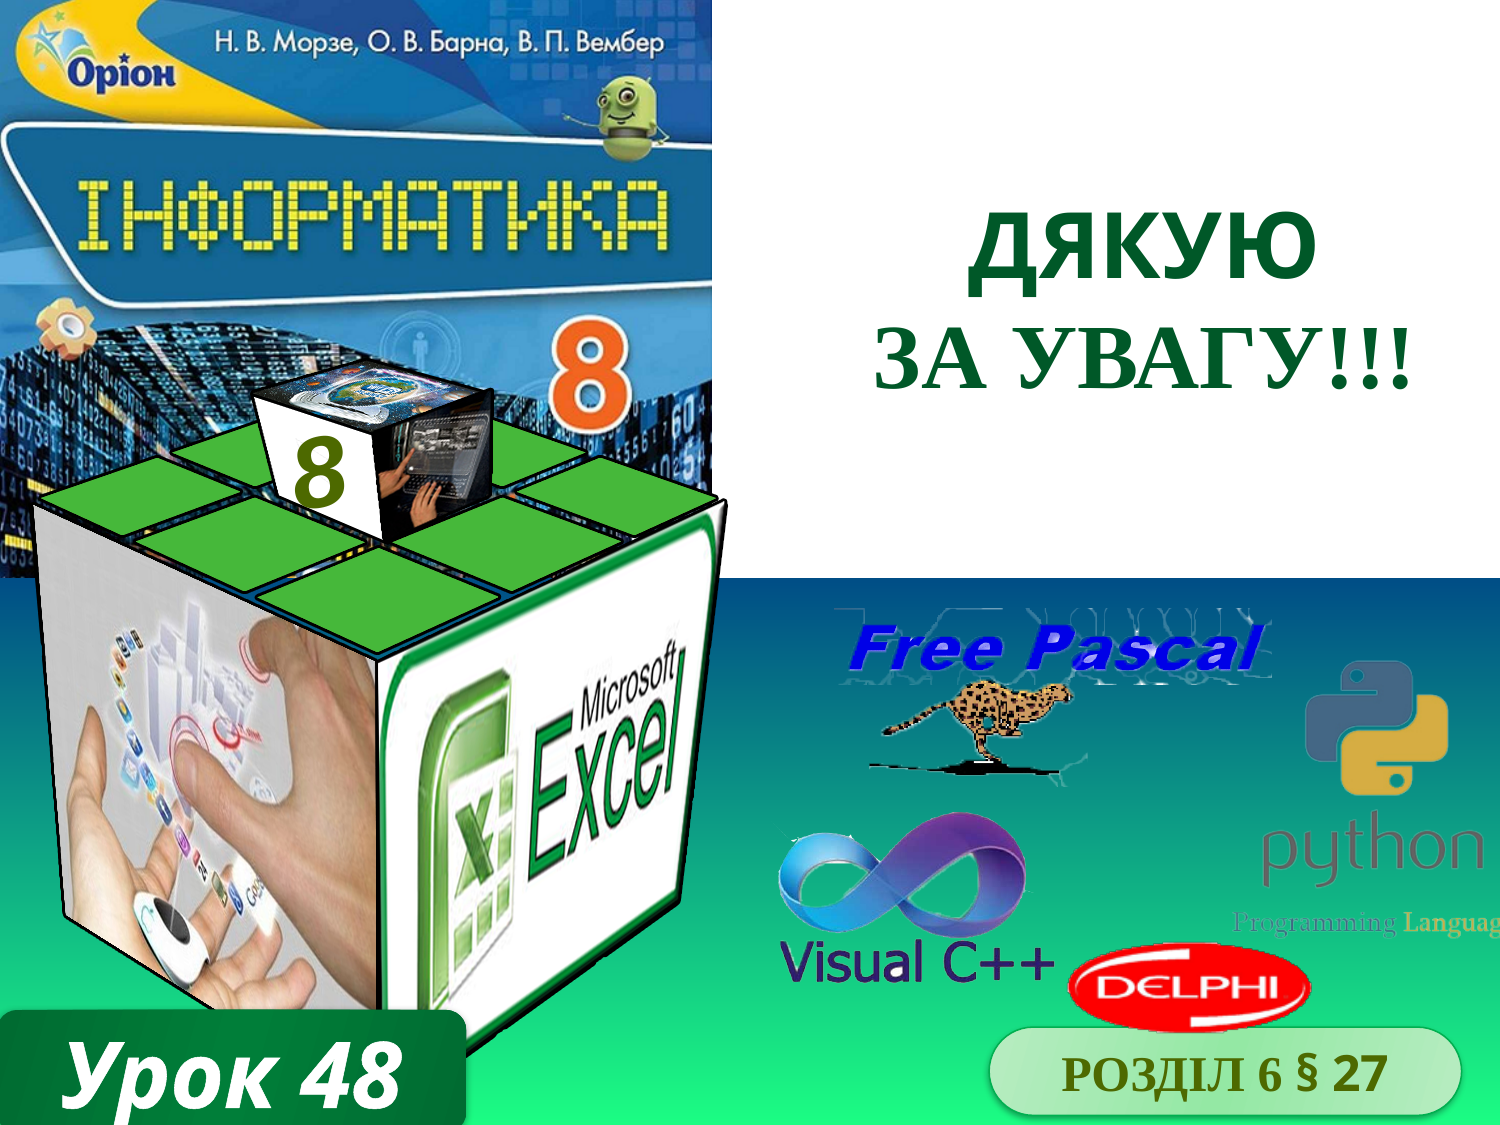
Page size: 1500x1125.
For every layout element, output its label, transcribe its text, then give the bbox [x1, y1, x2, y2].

text_box Урок 48 [0, 1009, 467, 1125]
picture [849, 623, 902, 671]
picture [0, 0, 1500, 1125]
text_box Дякую За увагу!!! [714, 19, 1500, 575]
text_box Розділ 6 § 27 [988, 1027, 1463, 1117]
